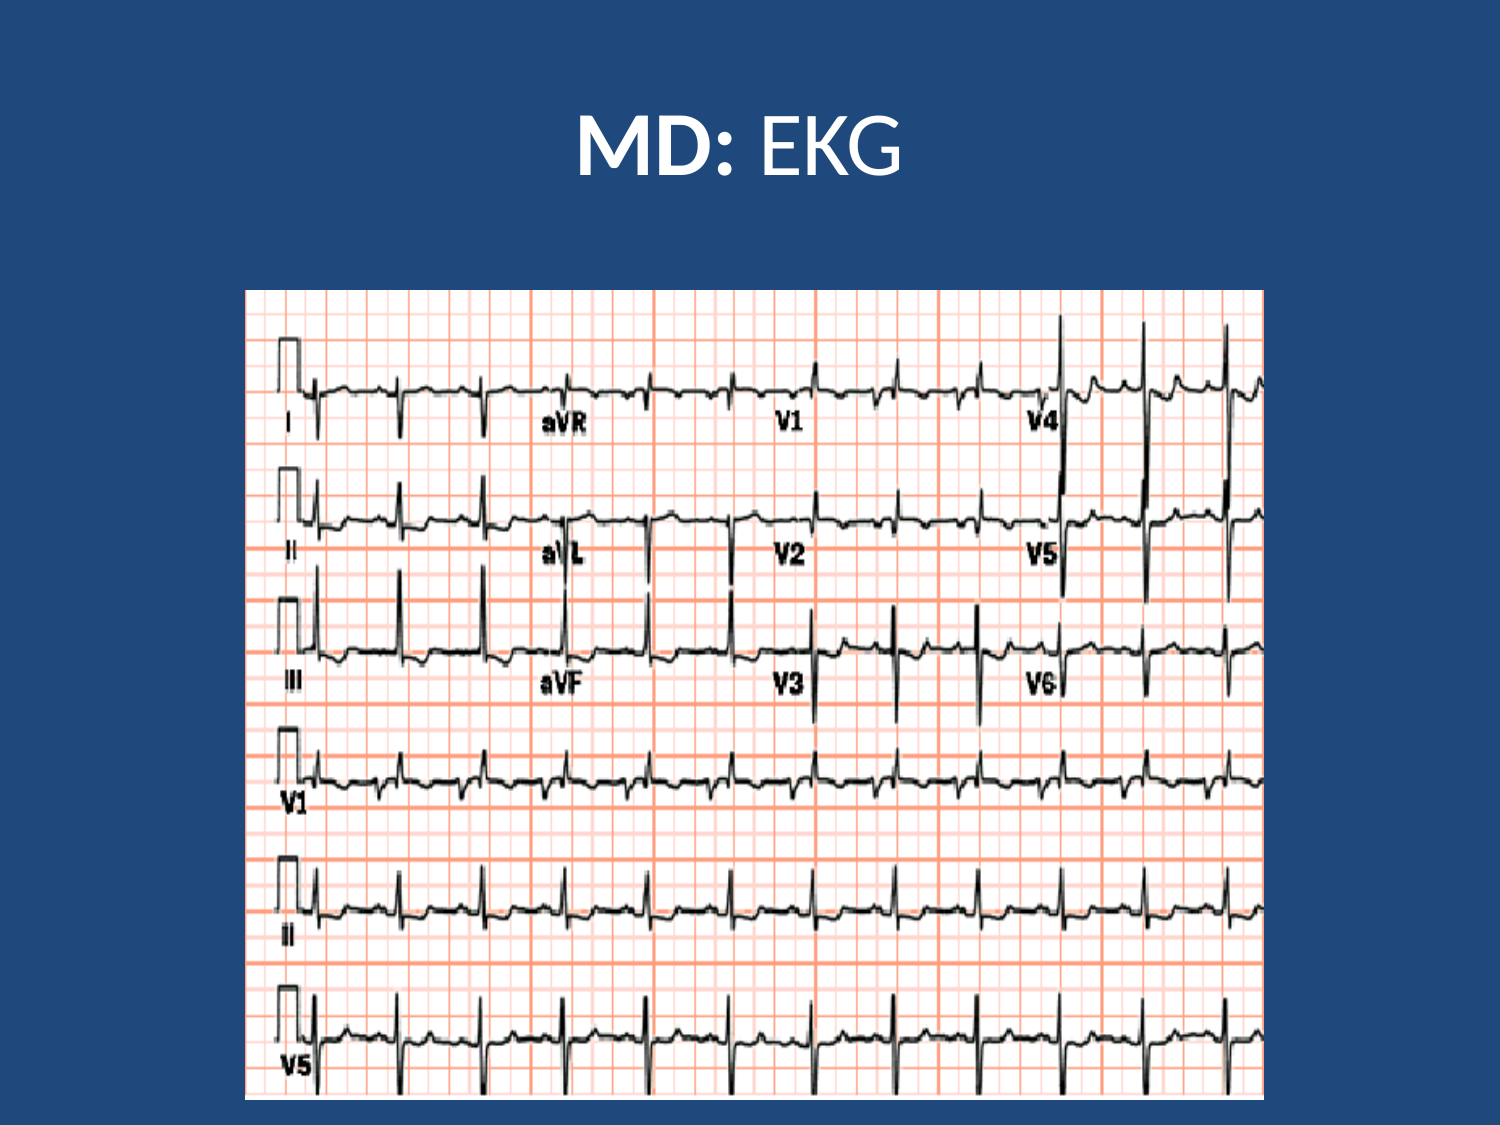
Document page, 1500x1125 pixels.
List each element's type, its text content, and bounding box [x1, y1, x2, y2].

title MD: EKG [75, 45, 1425, 233]
picture [244, 290, 1265, 1100]
